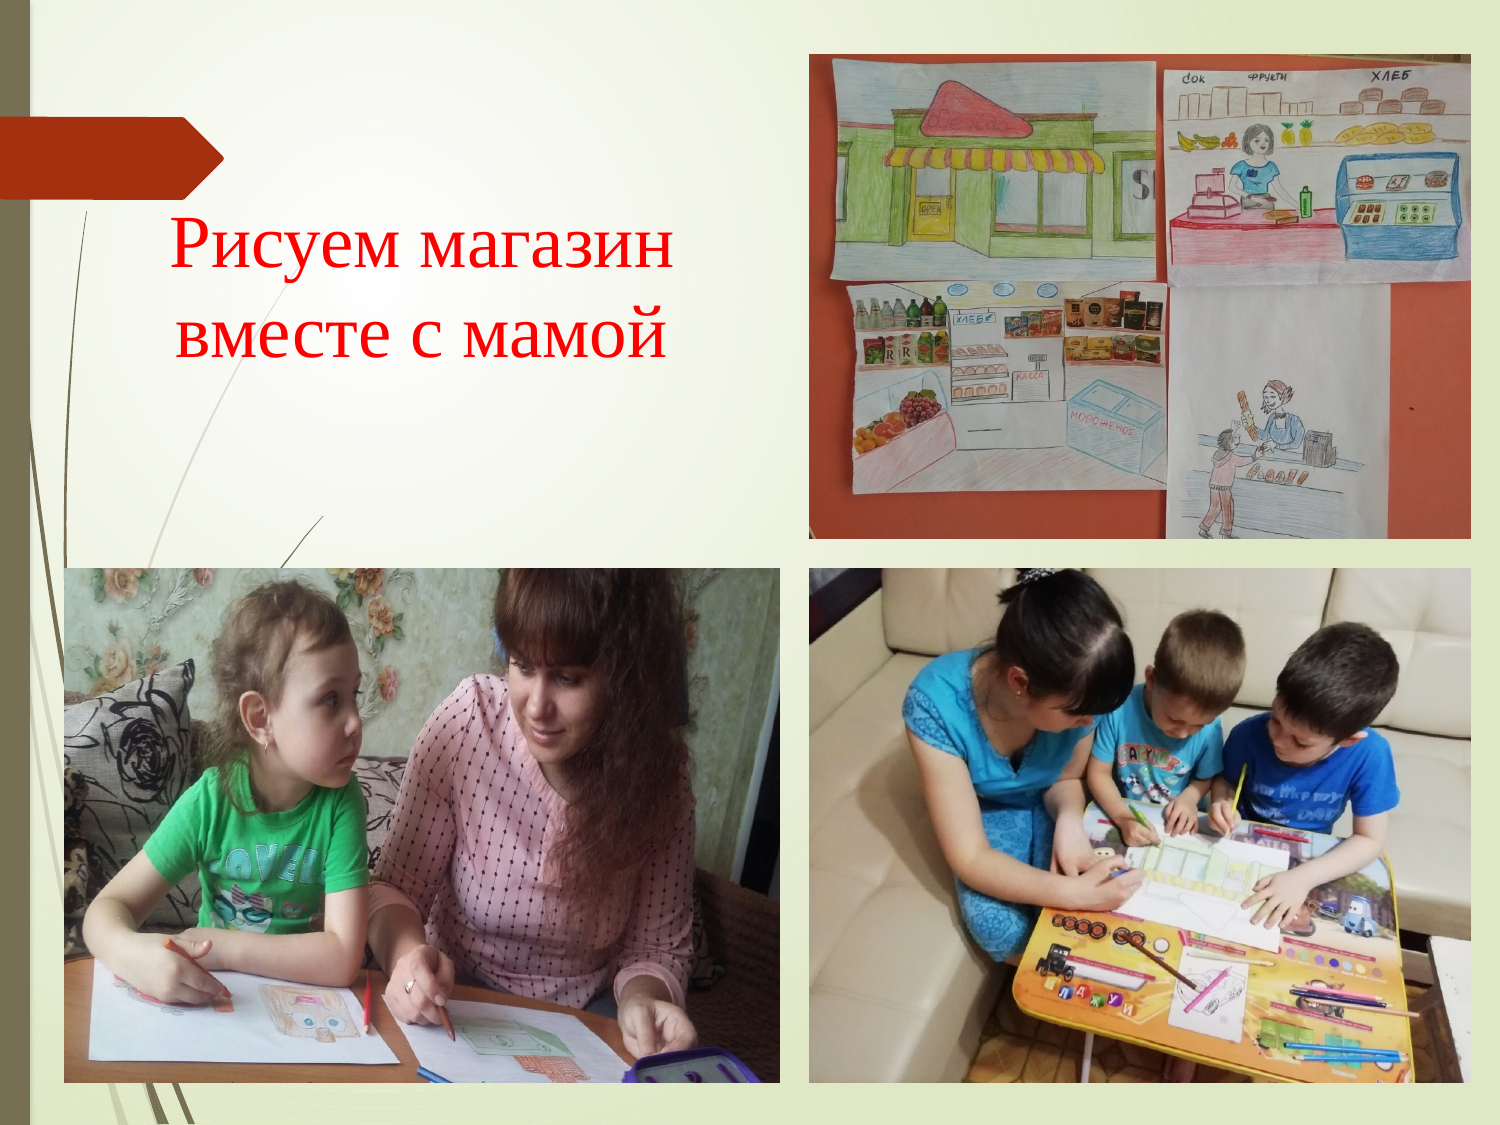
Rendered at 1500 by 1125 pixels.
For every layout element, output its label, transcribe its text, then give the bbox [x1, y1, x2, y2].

title Рисуем магазин вместе с мамой [103, 184, 741, 445]
picture [808, 54, 1471, 540]
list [808, 567, 1471, 1083]
picture [64, 567, 780, 1083]
